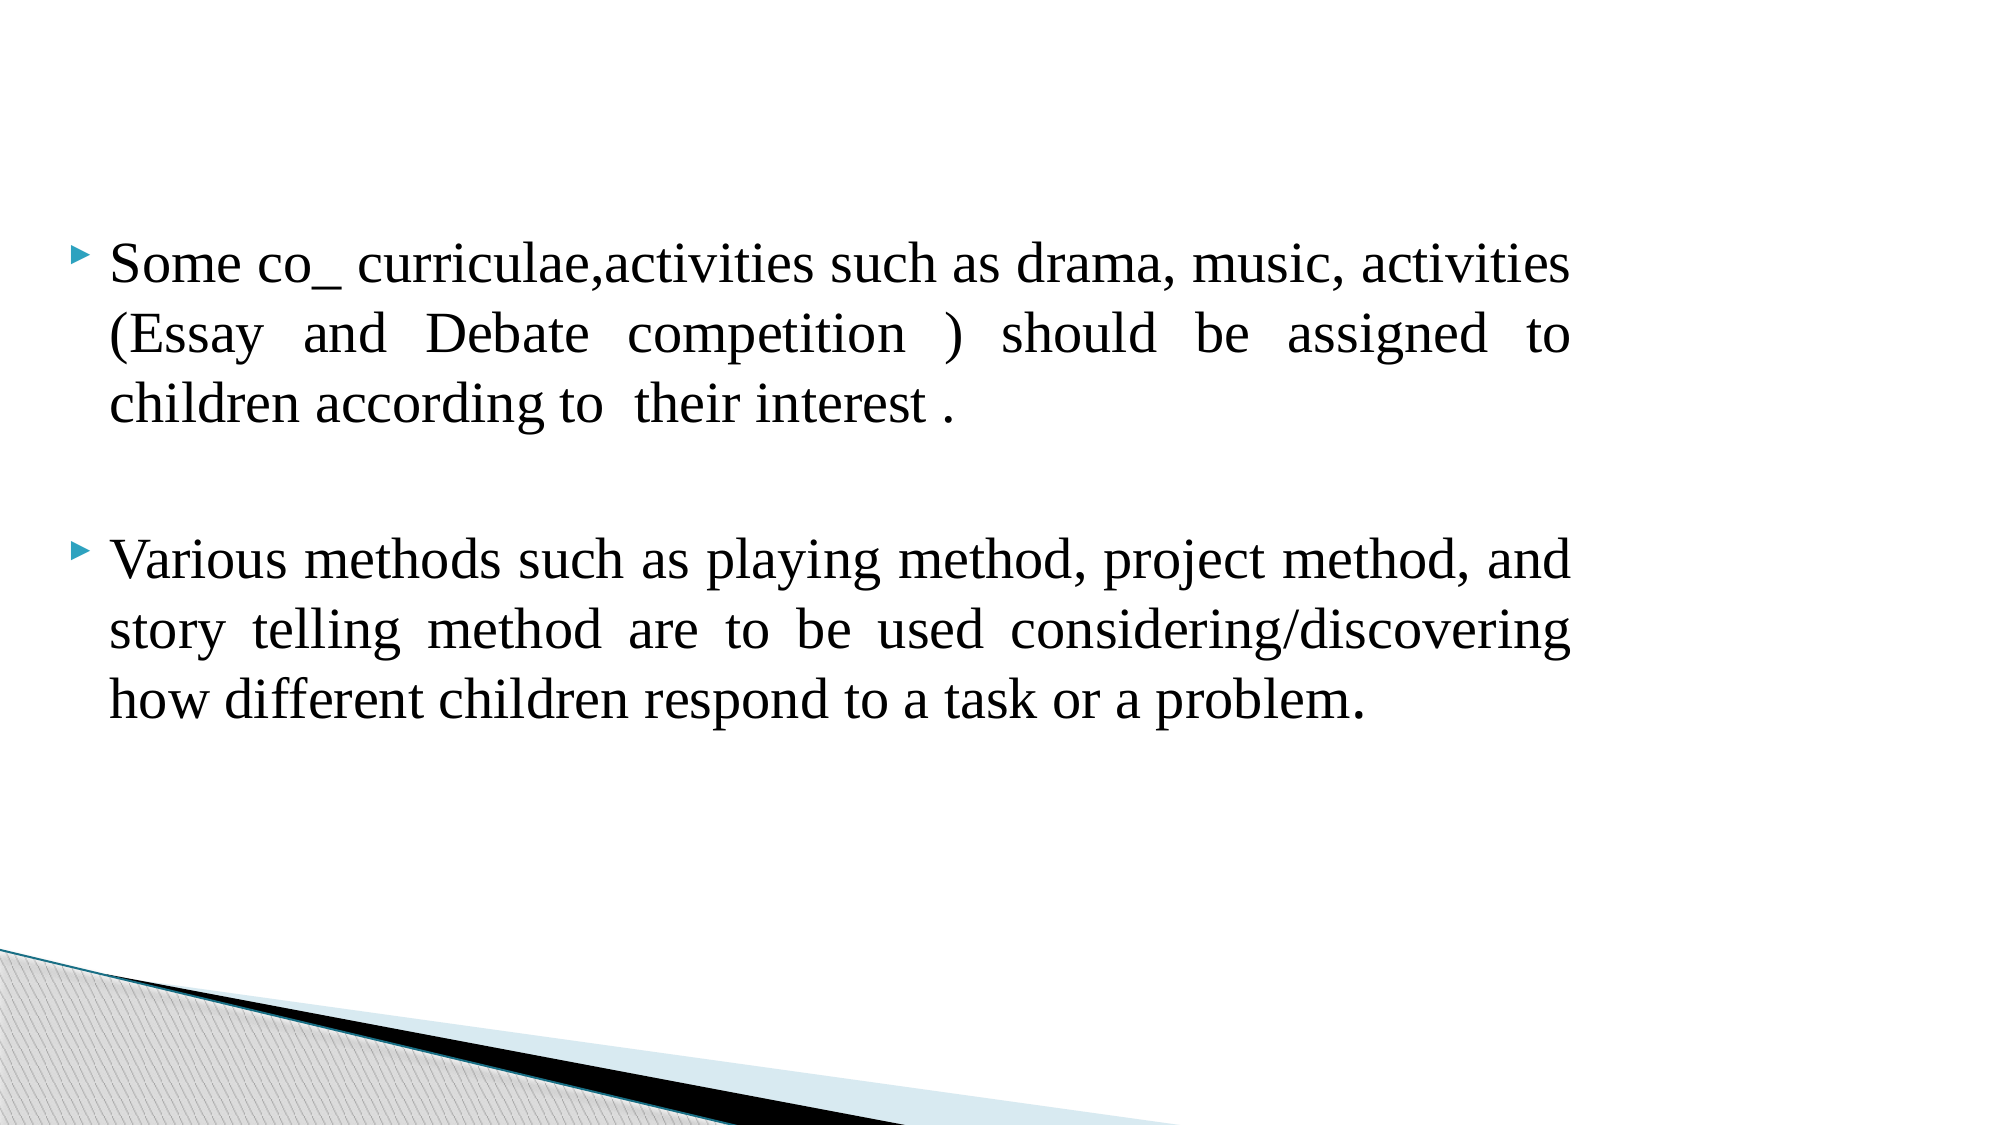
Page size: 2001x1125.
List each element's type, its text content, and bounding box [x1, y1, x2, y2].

list Some co_ curriculae,activities such as drama, music, activities (Essay and Debate competition ) should be assigned to children according to their interest . Various methods such as playing method, project method, and story telling method are to be used considering/discovering how different children respond to a task or a problem. [34, 216, 1588, 909]
